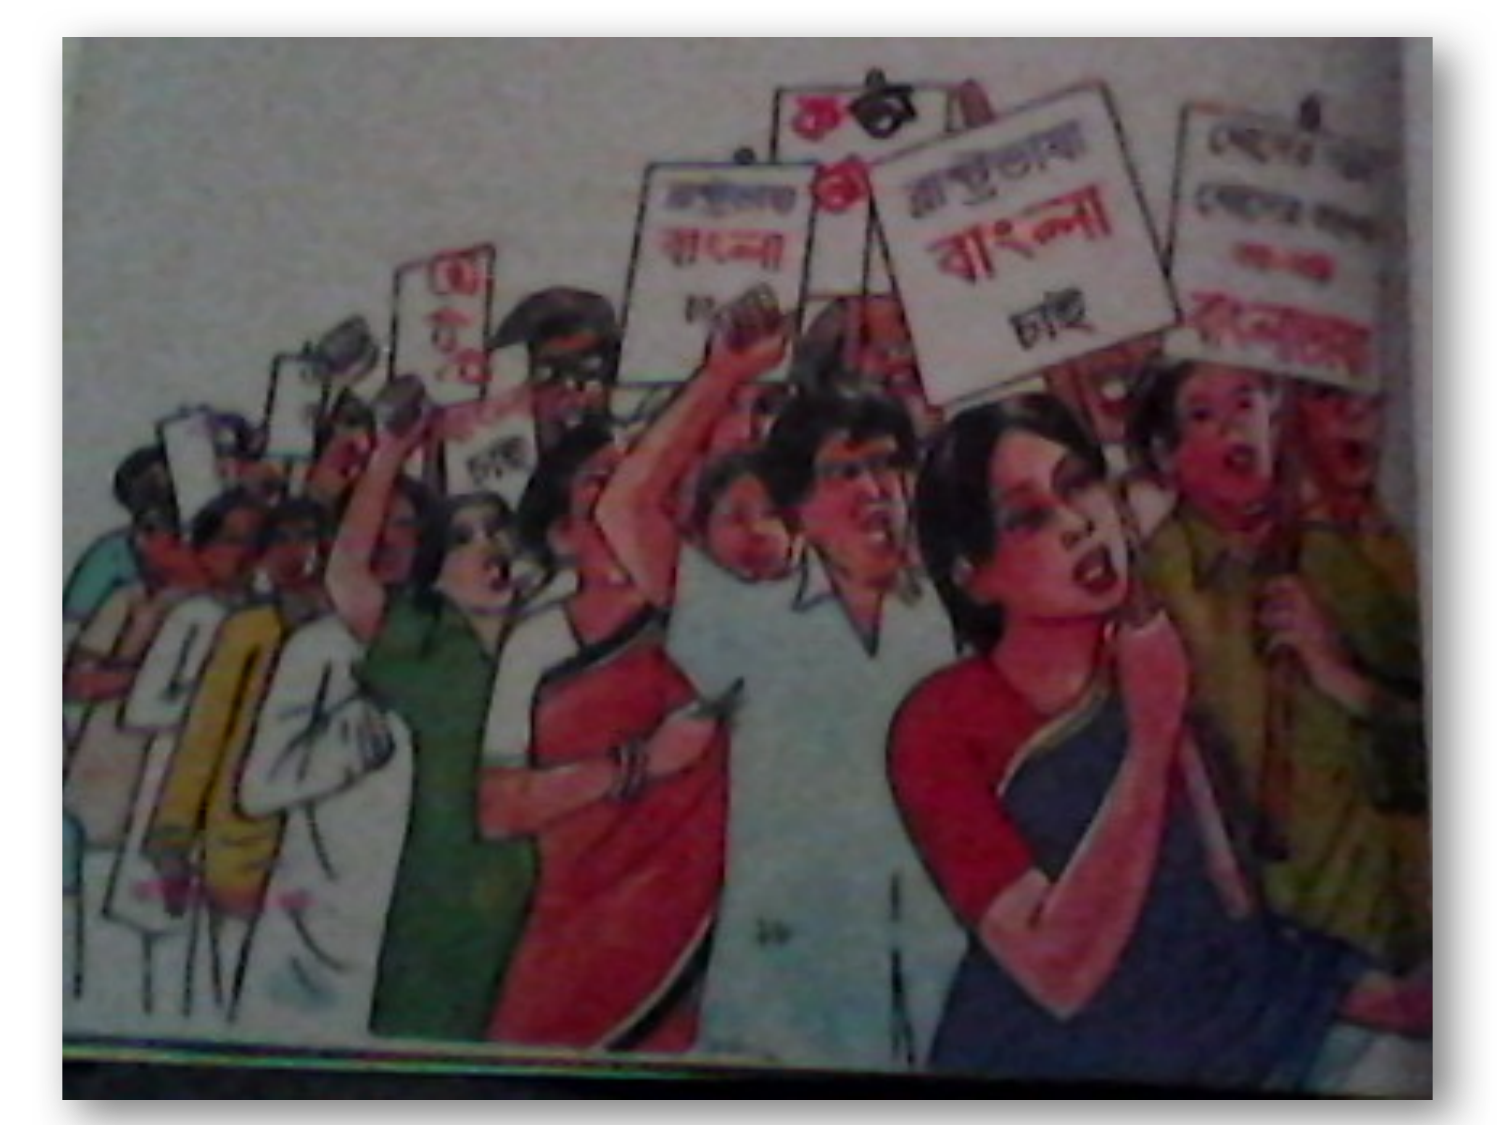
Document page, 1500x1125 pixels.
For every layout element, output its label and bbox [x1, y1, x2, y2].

picture [62, 37, 1433, 1101]
